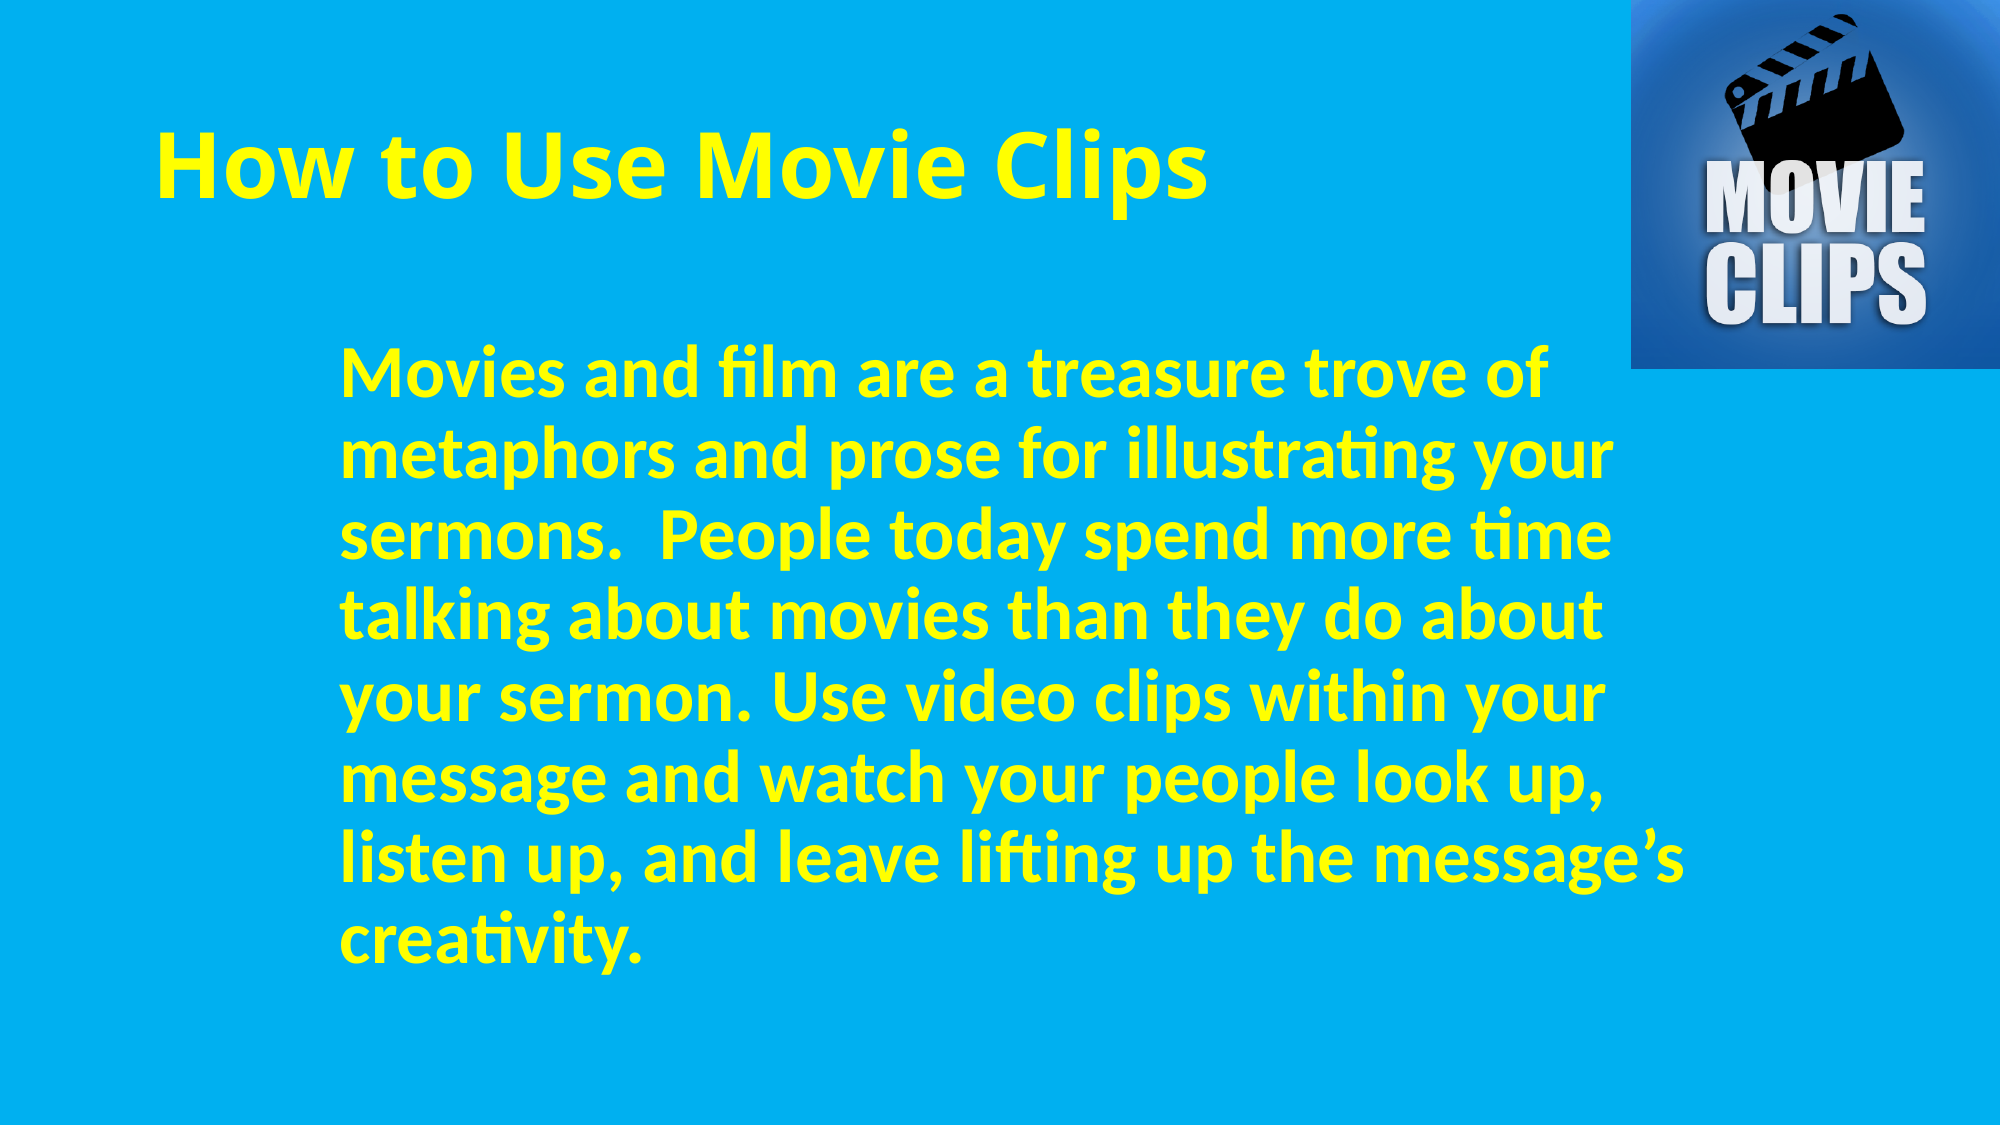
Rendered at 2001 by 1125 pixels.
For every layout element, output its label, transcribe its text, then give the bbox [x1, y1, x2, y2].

title How to Use Movie Clips [137, 59, 1631, 278]
list Movies and film are a treasure trove of metaphors and prose for illustrating your sermons. People today spend more time talking about movies than they do about your sermon. Use video clips within your message and watch your people look up, listen up, and leave lifting up the message’s creativity. [324, 324, 1713, 1075]
picture [1632, 0, 2000, 368]
